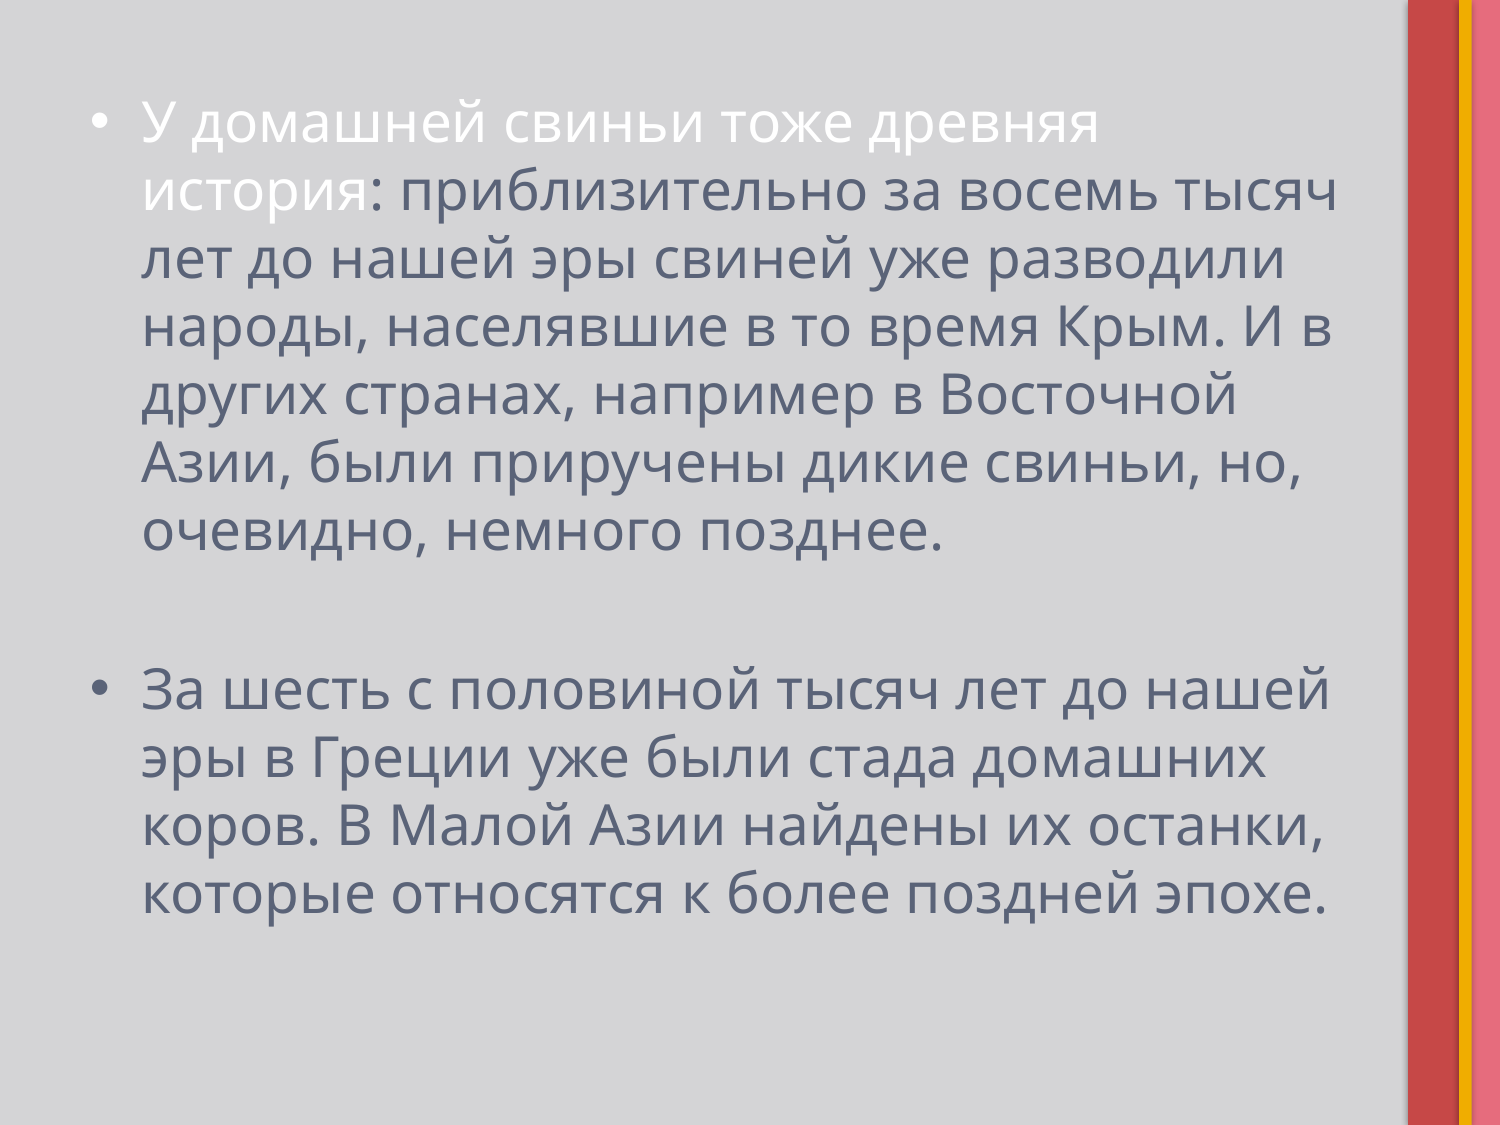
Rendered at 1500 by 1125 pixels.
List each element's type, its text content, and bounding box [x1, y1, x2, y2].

list У домашней свиньи тоже древняя история: приблизительно за восемь тысяч лет до нашей эры свиней уже разводили народы, населявшие в то время Крым. И в других странах, например в Восточной Азии, были приручены дикие свиньи, но, очевидно, немного позднее. За шесть с половиной тысяч лет до нашей эры в Греции уже были стада домашних коров. В Малой Азии найдены их останки, которые относятся к более поздней эпохе. [75, 78, 1363, 1005]
